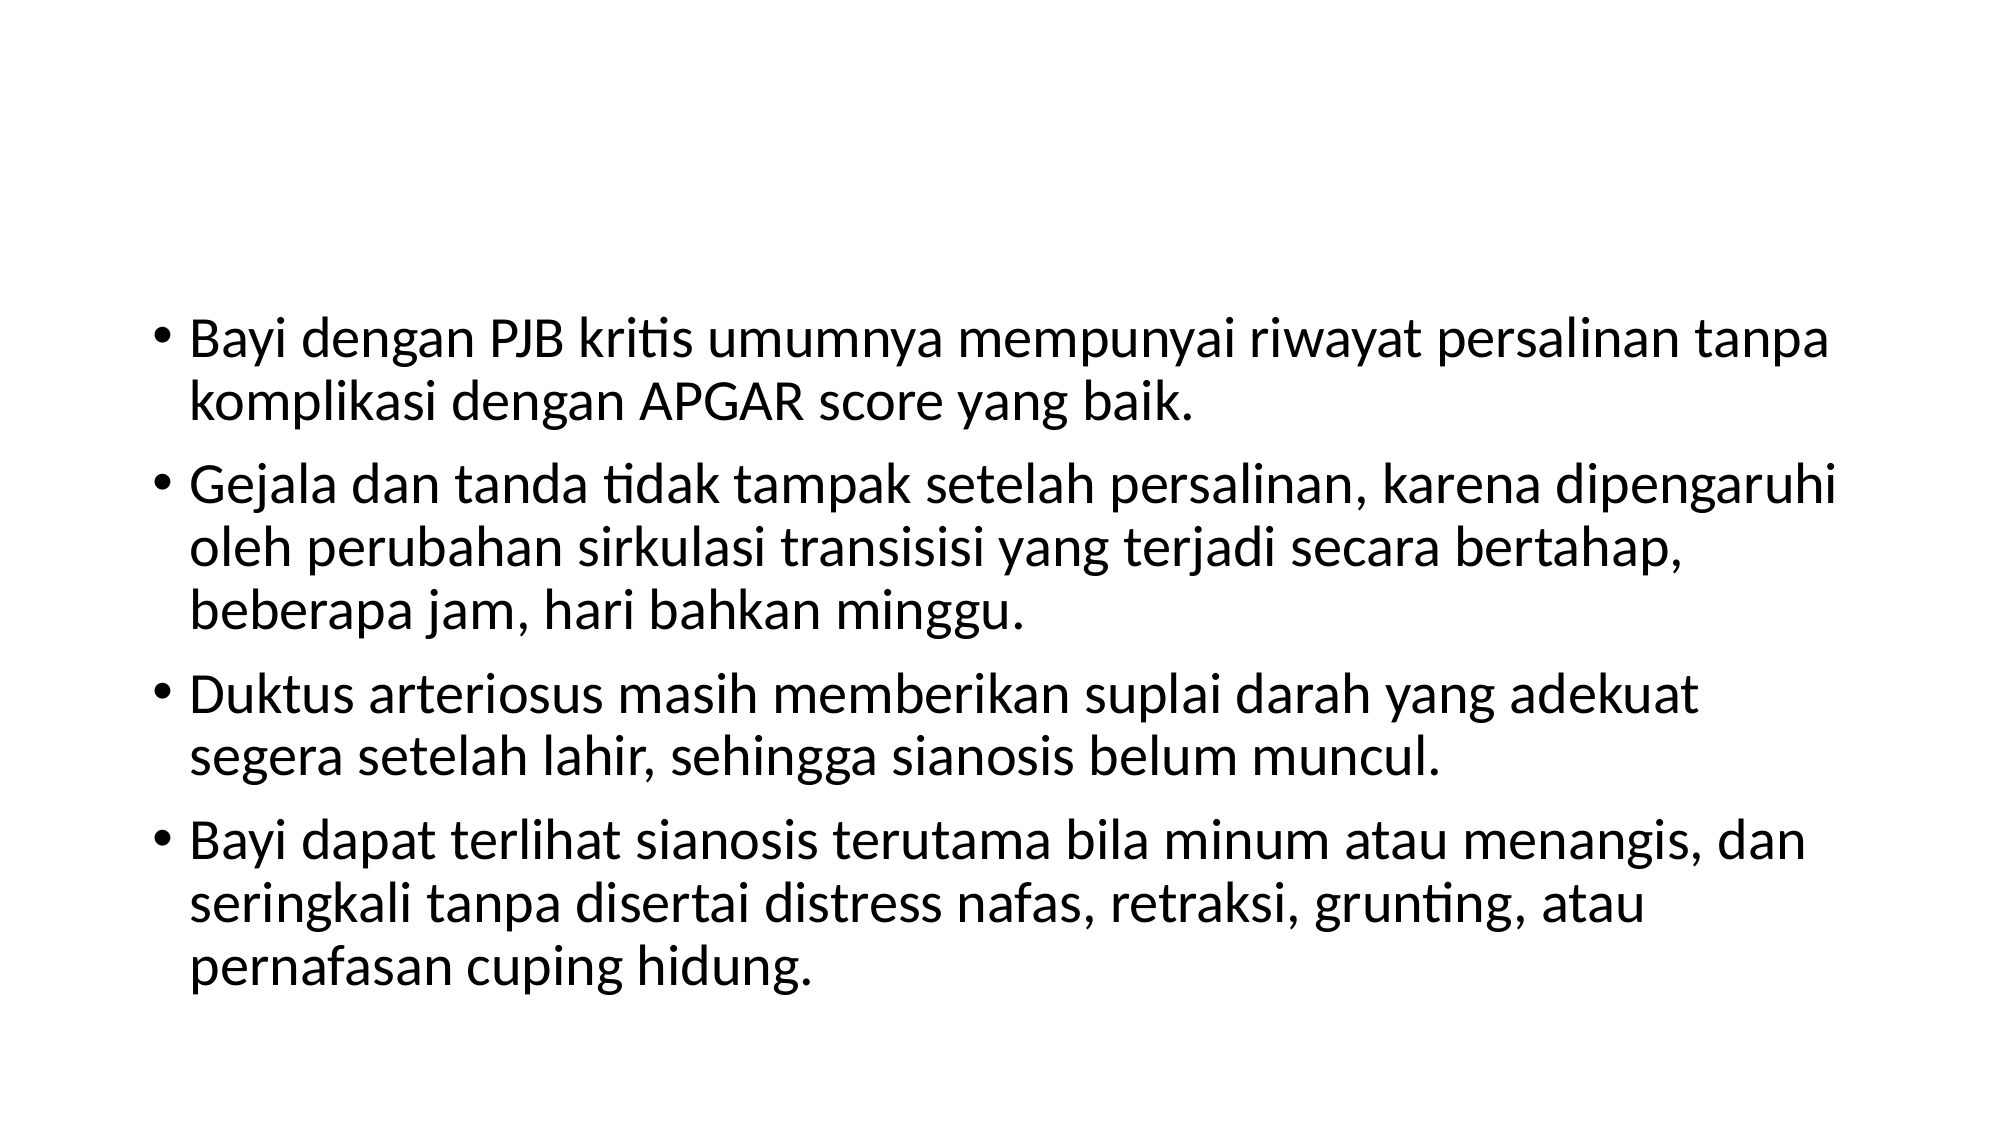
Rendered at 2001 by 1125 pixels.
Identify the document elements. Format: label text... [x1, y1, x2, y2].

list Bayi dengan PJB kritis umumnya mempunyai riwayat persalinan tanpa komplikasi dengan APGAR score yang baik. Gejala dan tanda tidak tampak setelah persalinan, karena dipengaruhi oleh perubahan sirkulasi transisisi yang terjadi secara bertahap, beberapa jam, hari bahkan minggu. Duktus arteriosus masih memberikan suplai darah yang adekuat segera setelah lahir, sehingga sianosis belum muncul. Bayi dapat terlihat sianosis terutama bila minum atau menangis, dan seringkali tanpa disertai distress nafas, retraksi, grunting, atau pernafasan cuping hidung. [137, 299, 1863, 1081]
